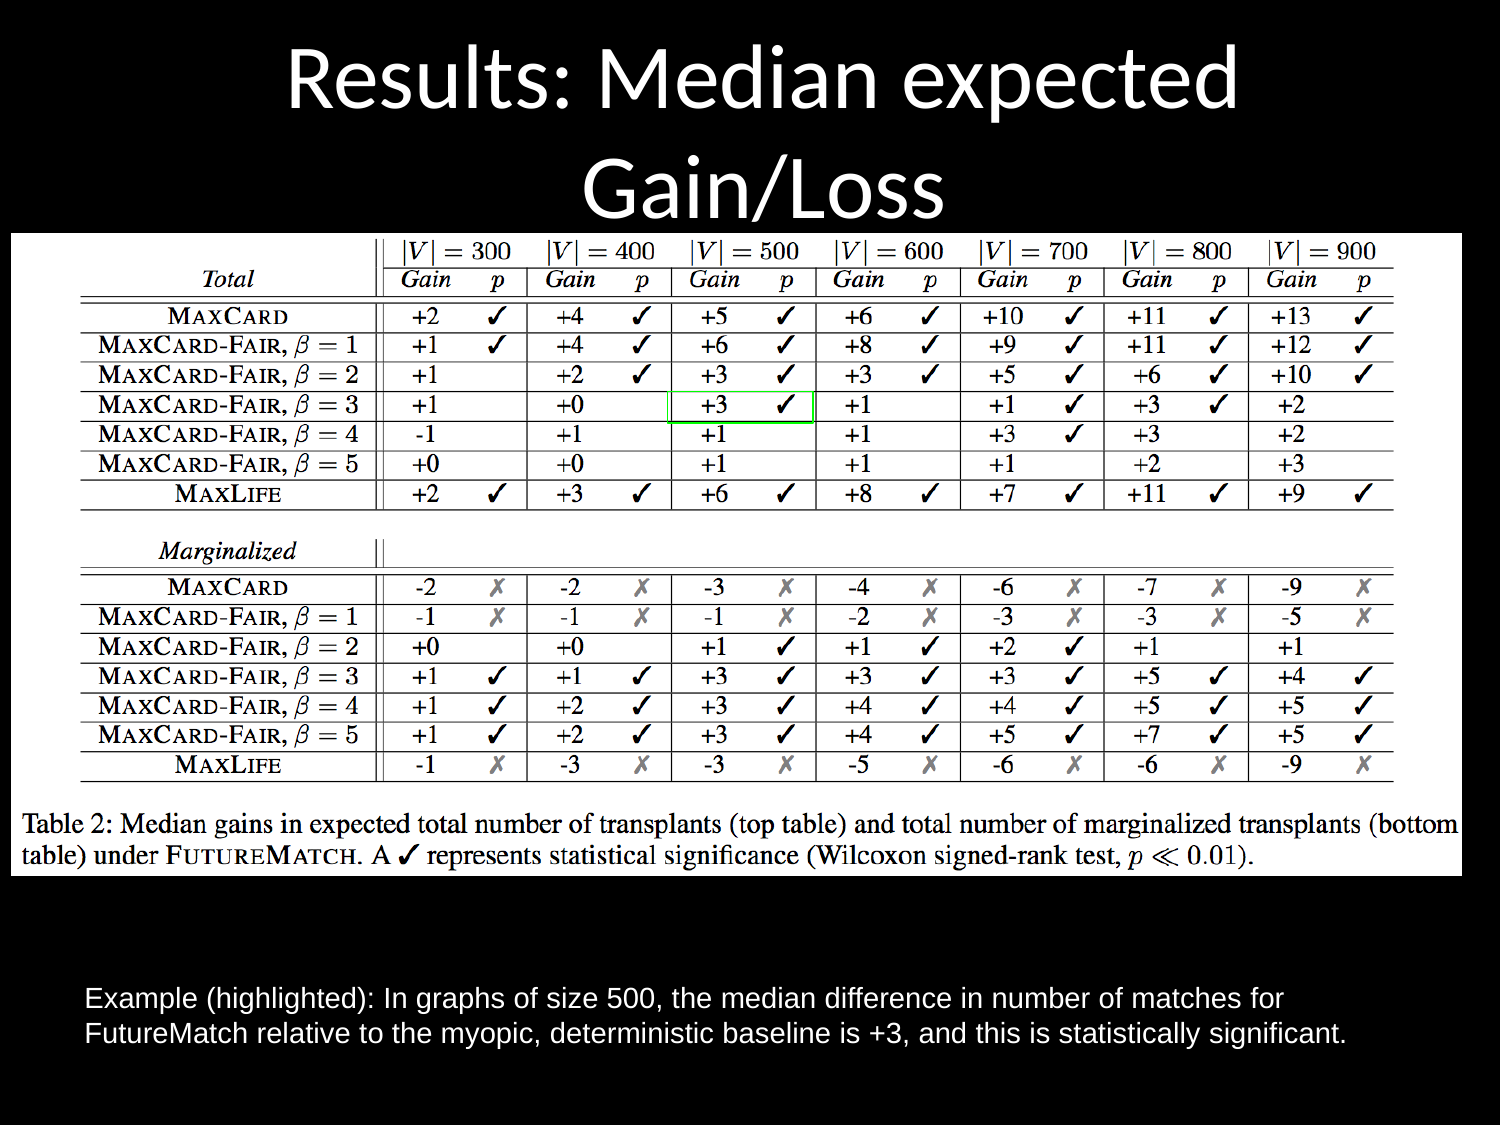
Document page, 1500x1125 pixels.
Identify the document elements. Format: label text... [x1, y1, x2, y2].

title Results: Median expected Gain/Loss [123, 37, 1405, 216]
picture [11, 233, 1463, 877]
text_box Example (highlighted): In graphs of size 500, the median difference in number of matches for FutureMatch relative to the myopic, deterministic baseline is +3, and this is statistically significant. [69, 964, 1370, 1077]
